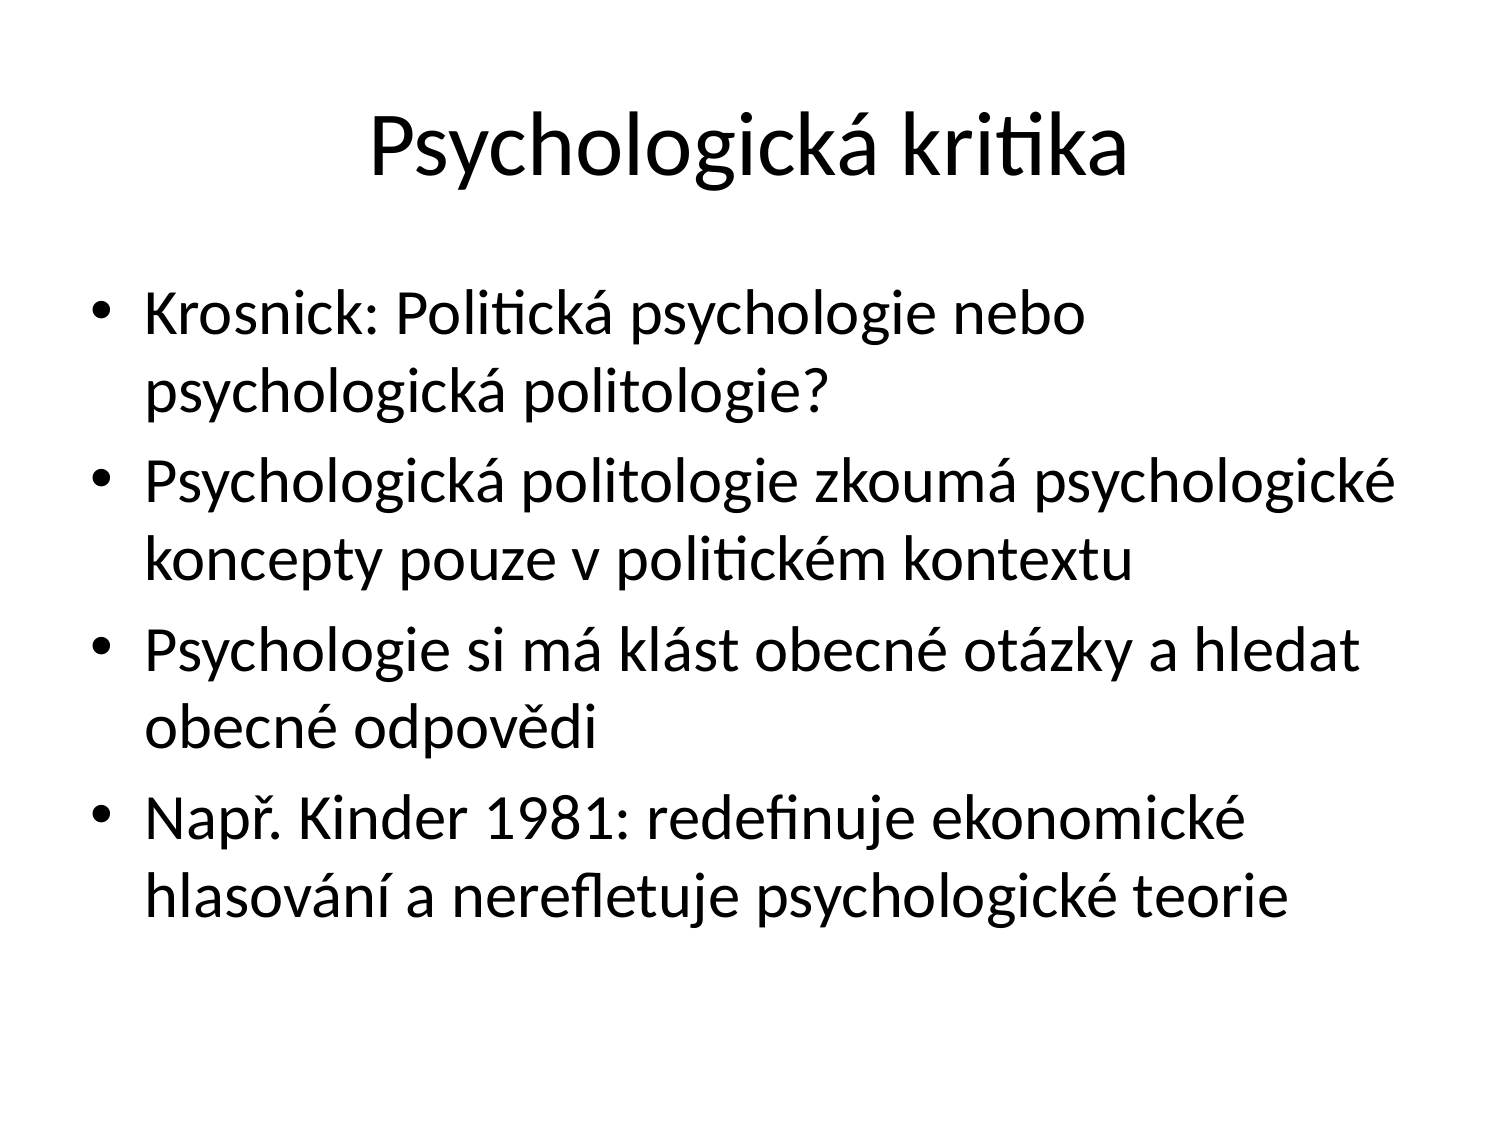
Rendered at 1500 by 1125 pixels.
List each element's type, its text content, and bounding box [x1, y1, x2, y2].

title Psychologická kritika [75, 45, 1425, 233]
list Krosnick: Politická psychologie nebo psychologická politologie? Psychologická politologie zkoumá psychologické koncepty pouze v politickém kontextu Psychologie si má klást obecné otázky a hledat obecné odpovědi Např. Kinder 1981: redefinuje ekonomické hlasování a nerefletuje psychologické teorie [75, 262, 1425, 1005]
